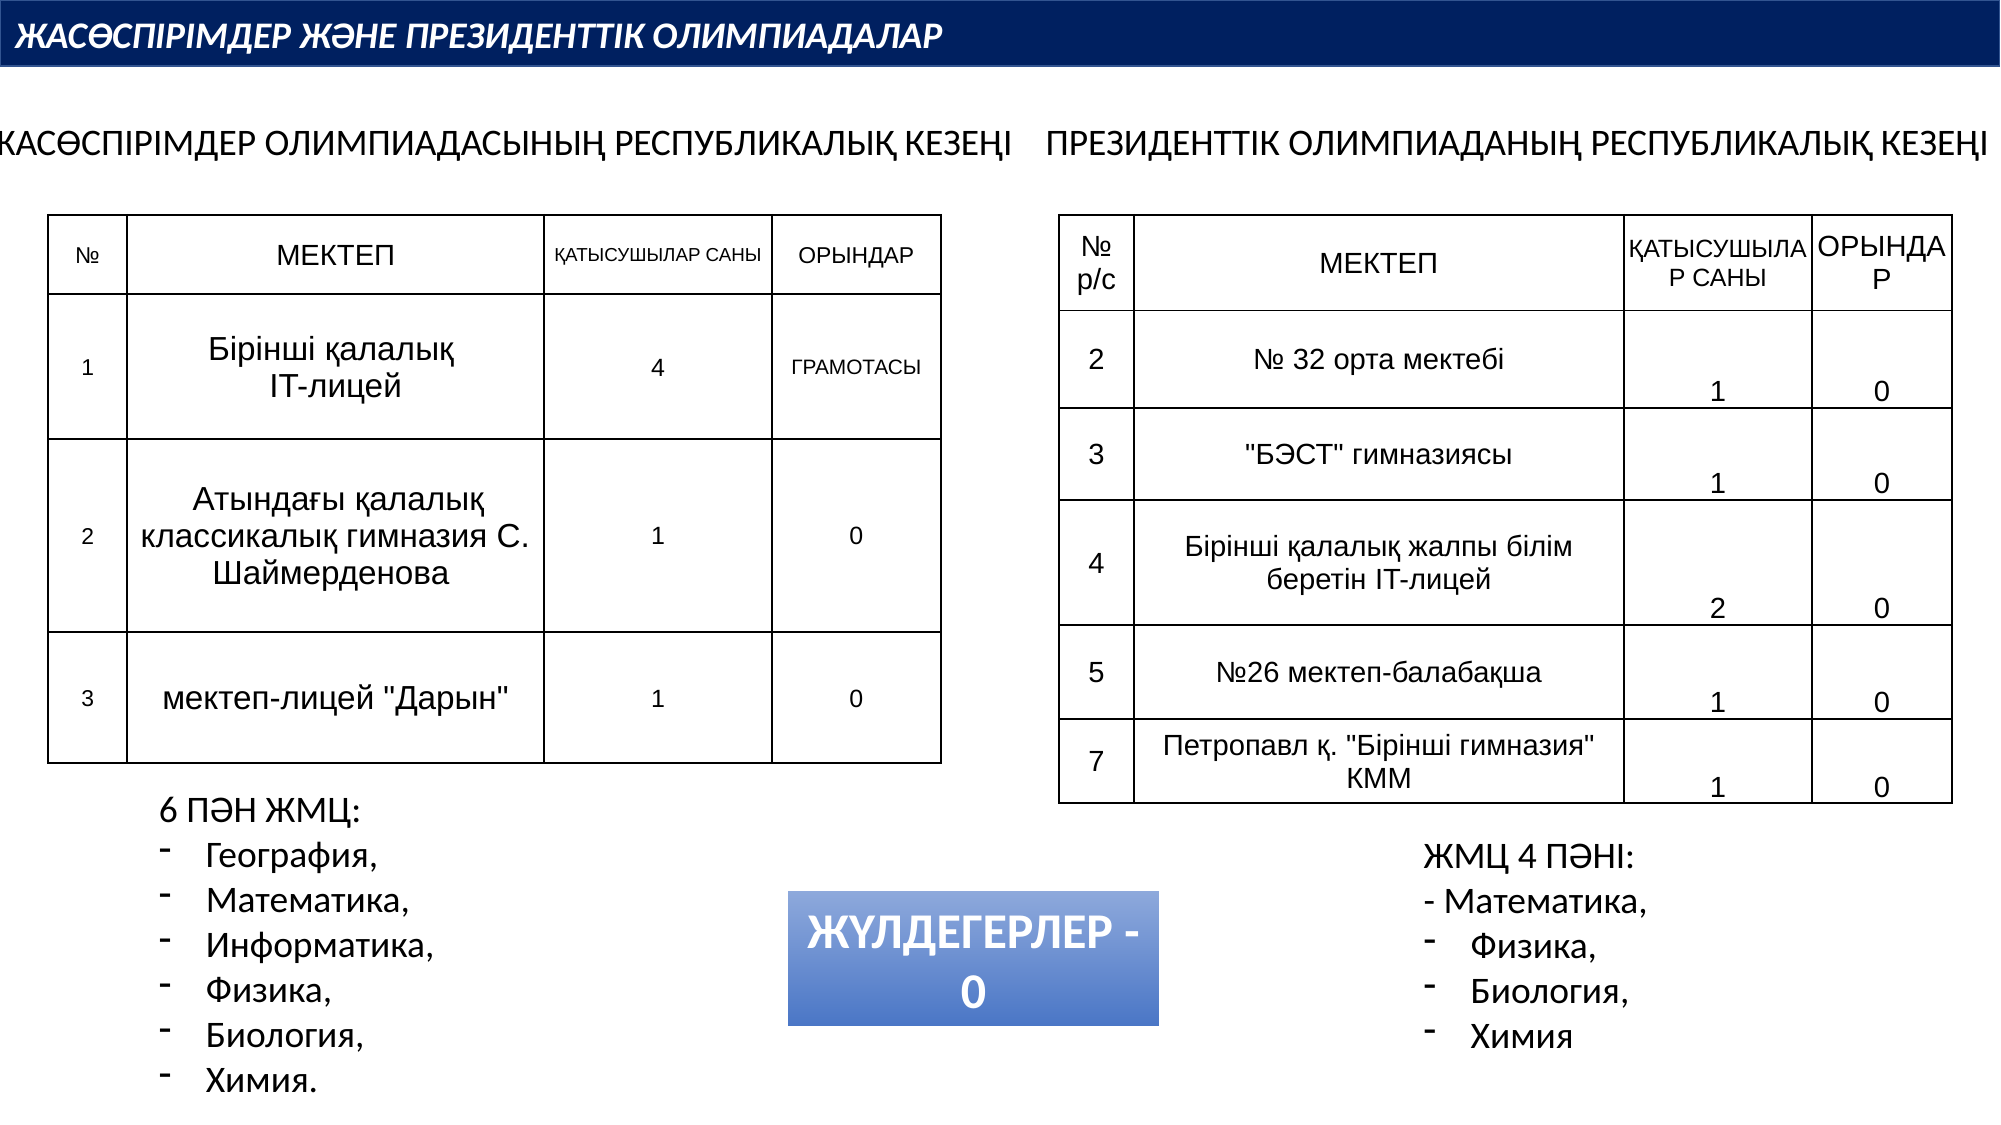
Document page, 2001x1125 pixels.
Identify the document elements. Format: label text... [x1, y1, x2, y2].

table_cell 7 [1060, 720, 1133, 802]
text_box ЖАСӨСПІРІМДЕР ЖӘНЕ ПРЕЗИДЕНТТІК ОЛИМПИАДАЛАР [0, 0, 2000, 67]
table_cell 3 [49, 633, 126, 762]
table_cell Бірінші қалалық жалпы білім беретін IT-лицей [1135, 501, 1623, 624]
table_header № р/с [1060, 216, 1133, 310]
table_cell ГРАМОТАСЫ [773, 295, 940, 438]
text_box ПРЕЗИДЕНТТІК ОЛИМПИАДАНЫҢ РЕСПУБЛИКАЛЫҚ КЕЗЕҢІ [1030, 110, 2000, 171]
table_header ОРЫНДАР [773, 216, 940, 293]
table_cell 0 [773, 440, 940, 631]
table_cell 0 [1813, 501, 1951, 624]
table_cell 1 [545, 633, 771, 762]
table_header ҚАТЫСУШЫЛАР САНЫ [545, 216, 771, 293]
table_cell Петропавл қ. "Бірінші гимназия" КММ [1135, 720, 1623, 802]
table_cell Бірінші қалалық IT-лицей [128, 295, 543, 438]
table_header № [49, 216, 126, 293]
table_cell 1 [49, 295, 126, 438]
table_cell 4 [545, 295, 771, 438]
table_cell № 32 орта мектебі [1135, 311, 1623, 407]
table_cell мектеп-лицей "Дарын" [128, 633, 543, 762]
table_cell 1 [1625, 311, 1811, 407]
text_box ЖАСӨСПІРІМДЕР ОЛИМПИАДАСЫНЫҢ РЕСПУБЛИКАЛЫҚ КЕЗЕҢІ [0, 110, 1029, 171]
table_cell "БЭСТ" гимназиясы [1135, 409, 1623, 499]
table_cell 0 [1813, 409, 1951, 499]
table_cell 2 [49, 440, 126, 631]
table_cell 0 [1813, 720, 1951, 802]
table_cell 2 [1060, 311, 1133, 407]
table_cell 1 [1625, 626, 1811, 718]
table_cell 1 [1625, 720, 1811, 802]
table_header МЕКТЕП [1135, 216, 1623, 310]
table_cell 0 [773, 633, 940, 762]
table_cell 5 [1060, 626, 1133, 718]
table_cell 1 [1625, 409, 1811, 499]
table_cell №26 мектеп-балабақша [1135, 626, 1623, 718]
table_cell 1 [545, 440, 771, 631]
text_box 6 ПӘН ЖМЦ: География, Математика, Информатика, Физика, Биология, Химия. [144, 777, 579, 1108]
text_box ЖҮЛДЕГЕРЛЕР - 0 [788, 891, 1159, 1026]
table_header ОРЫНДАР [1813, 216, 1951, 310]
table_cell 0 [1813, 311, 1951, 407]
table_cell 4 [1060, 501, 1133, 624]
text_box ЖМЦ 4 ПӘНІ: - Математика, Физика, Биология, Химия [1408, 823, 1663, 1064]
table_cell 2 [1625, 501, 1811, 624]
table_cell 3 [1060, 409, 1133, 499]
table_cell 0 [1813, 626, 1951, 718]
table_header ҚАТЫСУШЫЛАР САНЫ [1625, 216, 1811, 310]
table_header МЕКТЕП [128, 216, 543, 293]
table_cell Атындағы қалалық классикалық гимназия С. Шаймерденова [128, 440, 543, 631]
